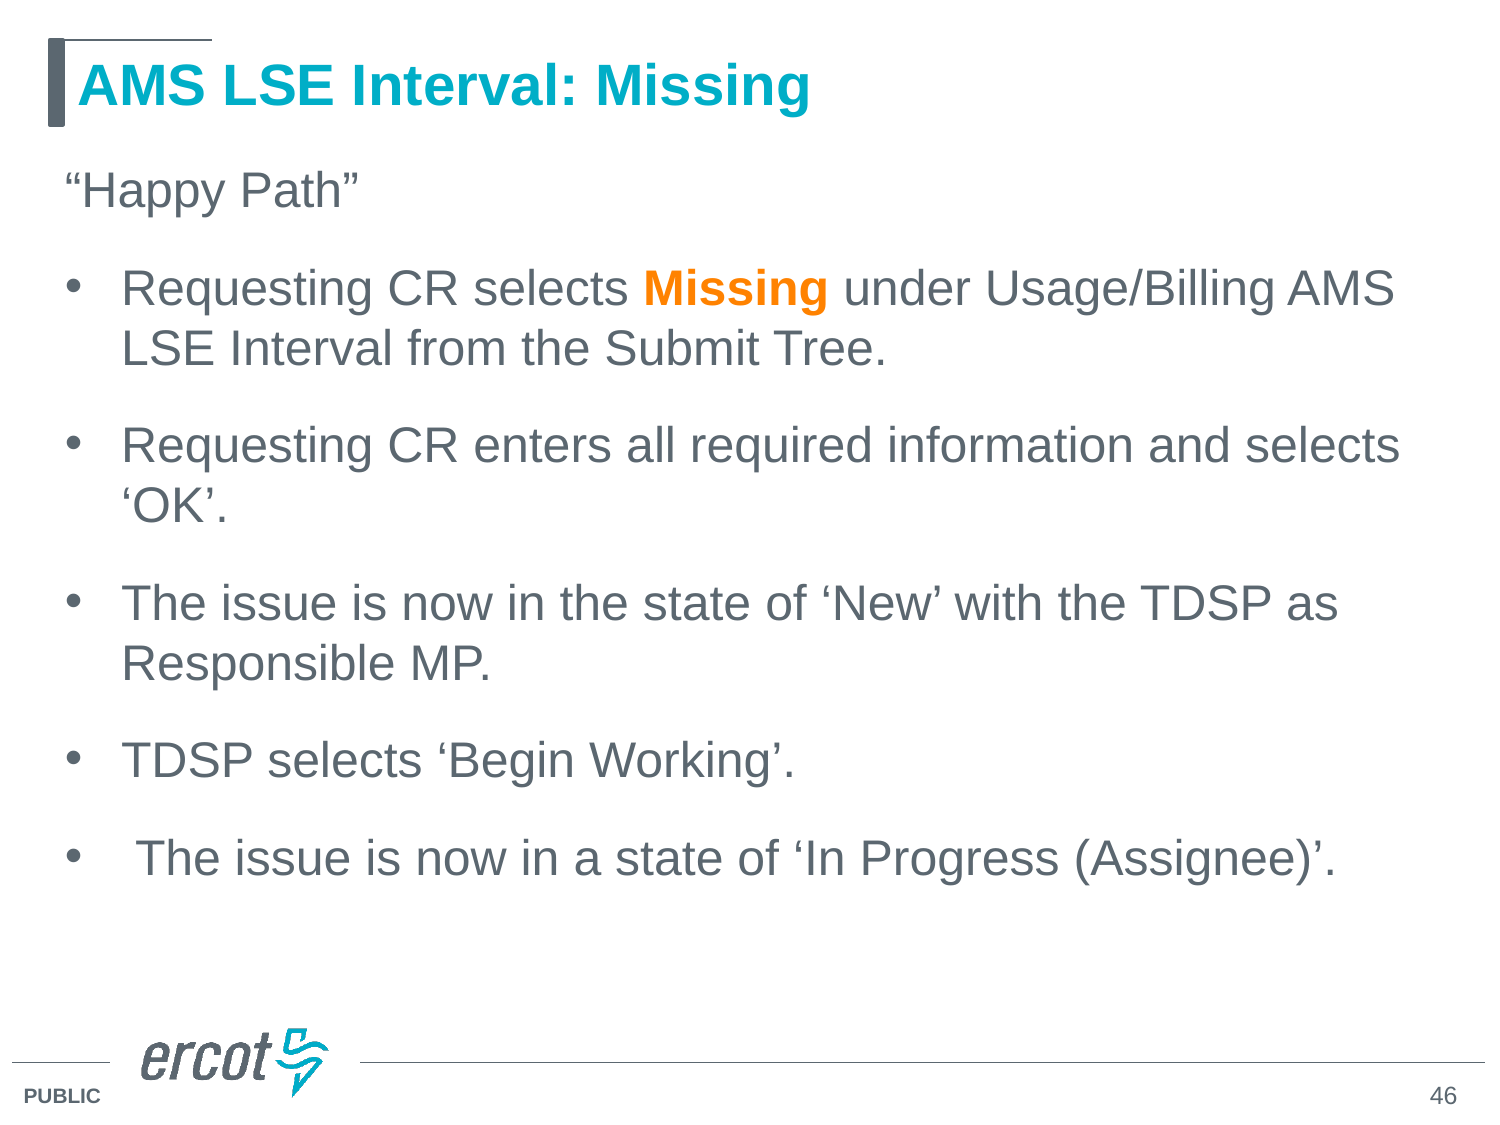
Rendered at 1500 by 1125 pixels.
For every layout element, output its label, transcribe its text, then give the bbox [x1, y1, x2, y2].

slide_number 46 [1400, 1076, 1488, 1113]
picture [137, 1024, 332, 1100]
list “Happy Path” Requesting CR selects Missing under Usage/Billing AMS LSE Interval from the Submit Tree. Requesting CR enters all required information and selects ‘OK’. The issue is now in the state of ‘New’ with the TDSP as Responsible MP. TDSP selects ‘Begin Working’. The issue is now in a state of ‘In Progress (Assignee)’. [50, 149, 1450, 863]
title AMS LSE Interval: Missing [62, 39, 1450, 125]
